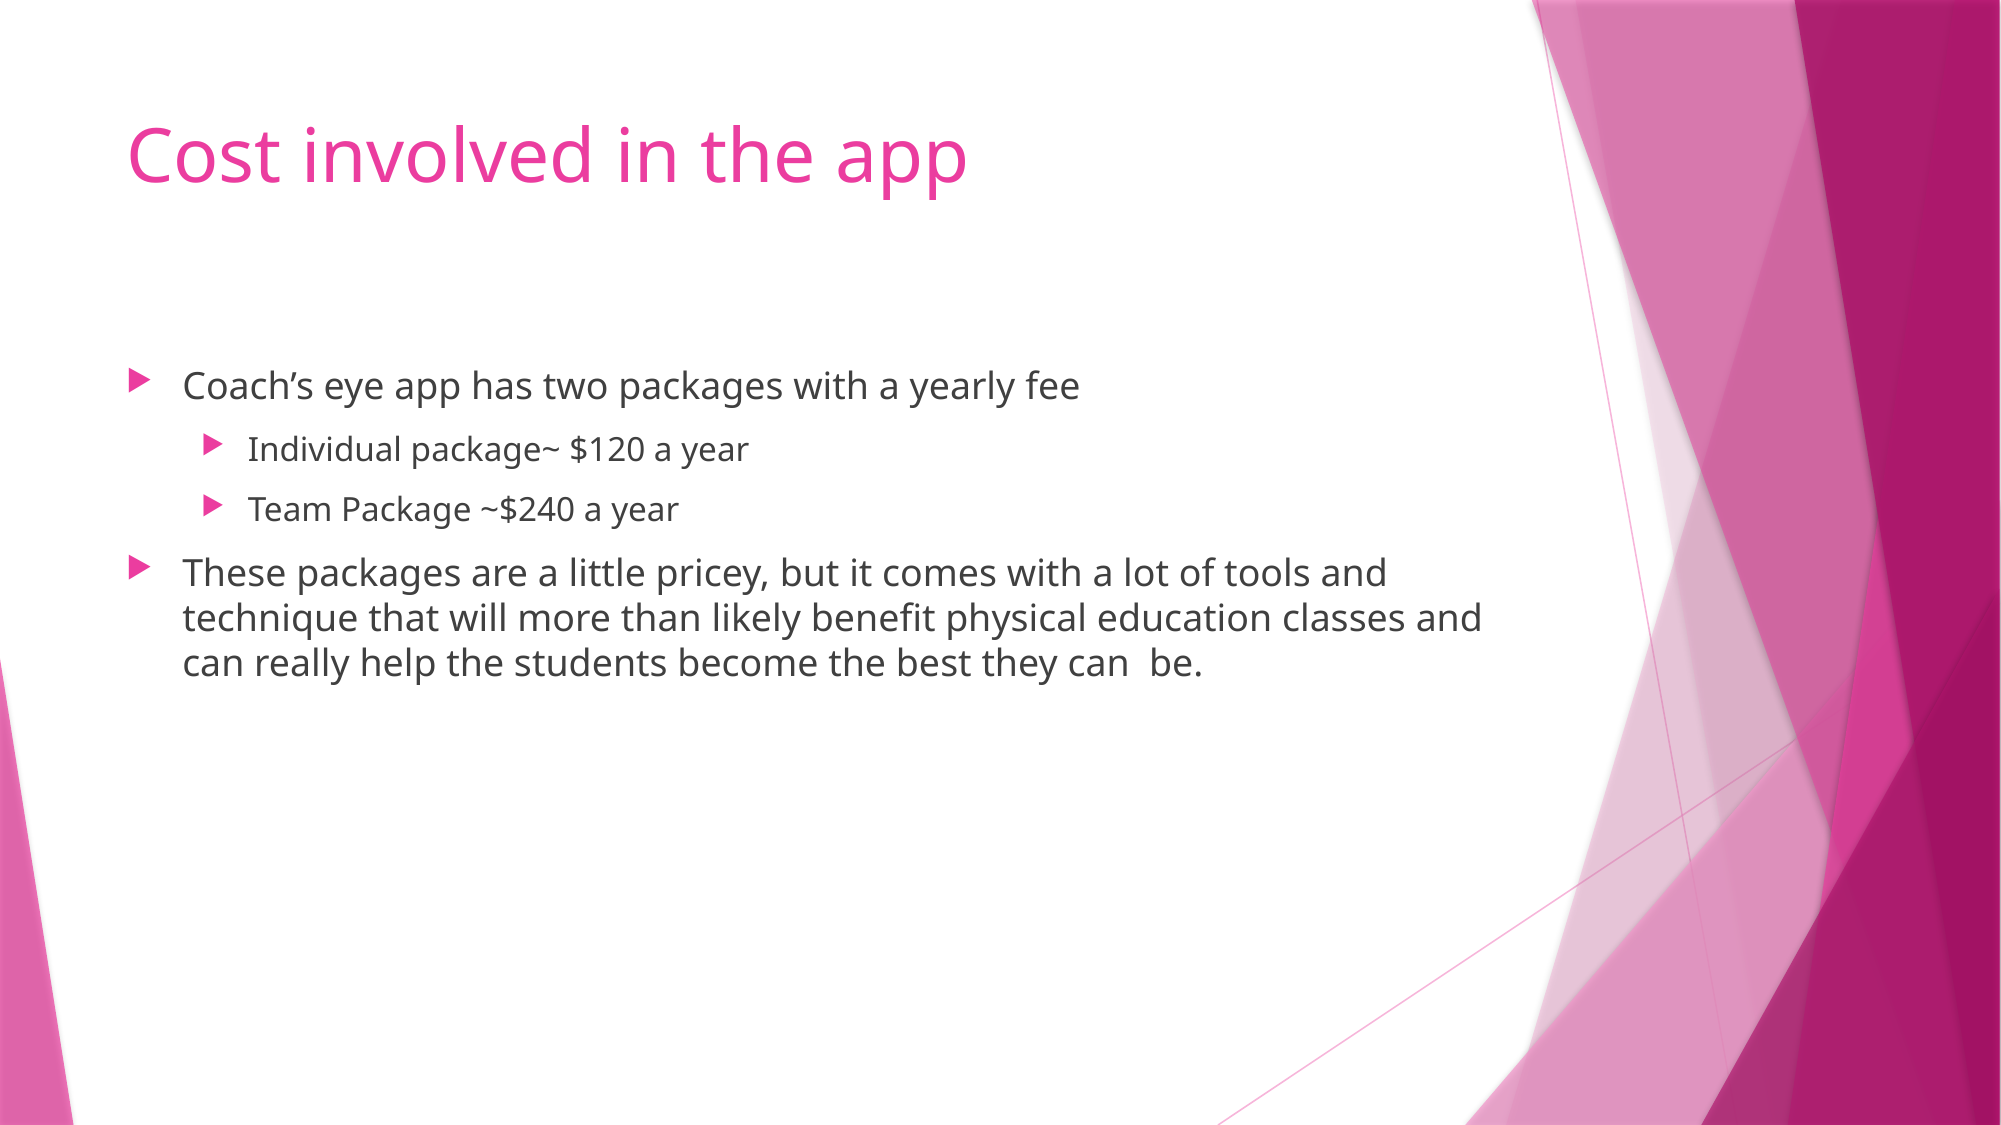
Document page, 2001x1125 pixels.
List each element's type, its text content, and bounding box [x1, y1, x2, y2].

list Coach’s eye app has two packages with a yearly fee Individual package~ $120 a year Team Package ~$240 a year These packages are a little pricey, but it comes with a lot of tools and technique that will more than likely benefit physical education classes and can really help the students become the best they can be. [111, 354, 1522, 992]
title Cost involved in the app [111, 99, 1522, 317]
